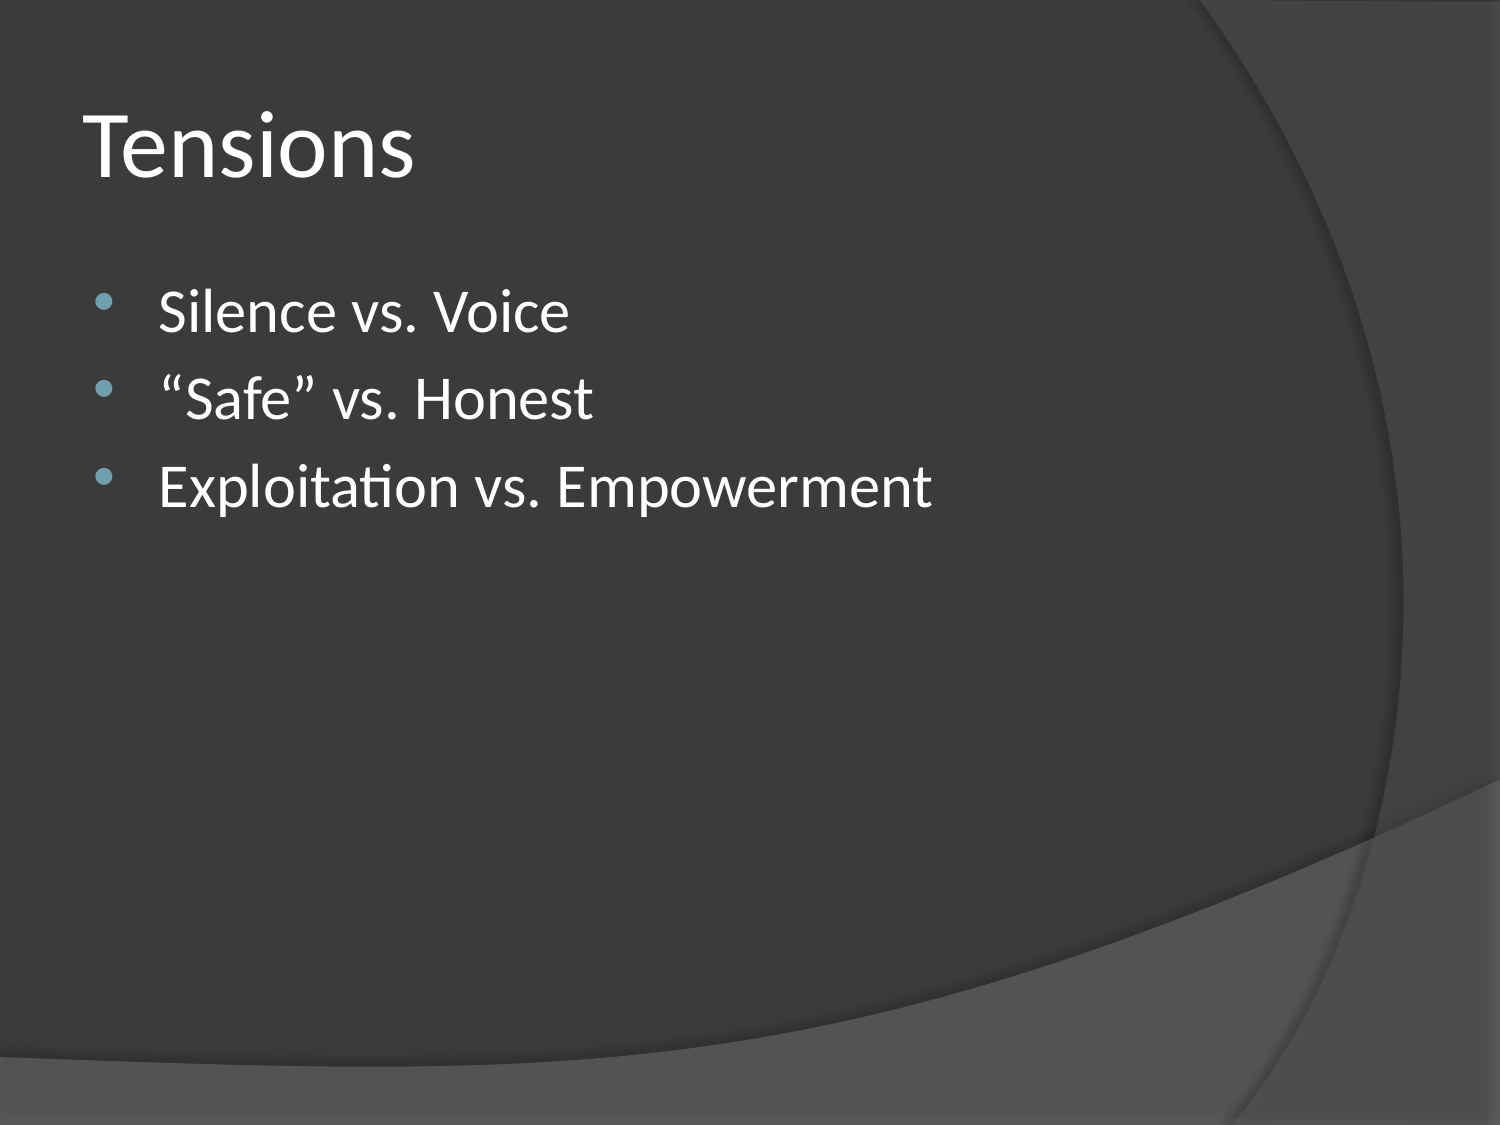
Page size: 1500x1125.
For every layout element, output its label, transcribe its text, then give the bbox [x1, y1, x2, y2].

title Tensions [75, 45, 1300, 233]
list Silence vs. Voice “Safe” vs. Honest Exploitation vs. Empowerment [75, 262, 1300, 1005]
